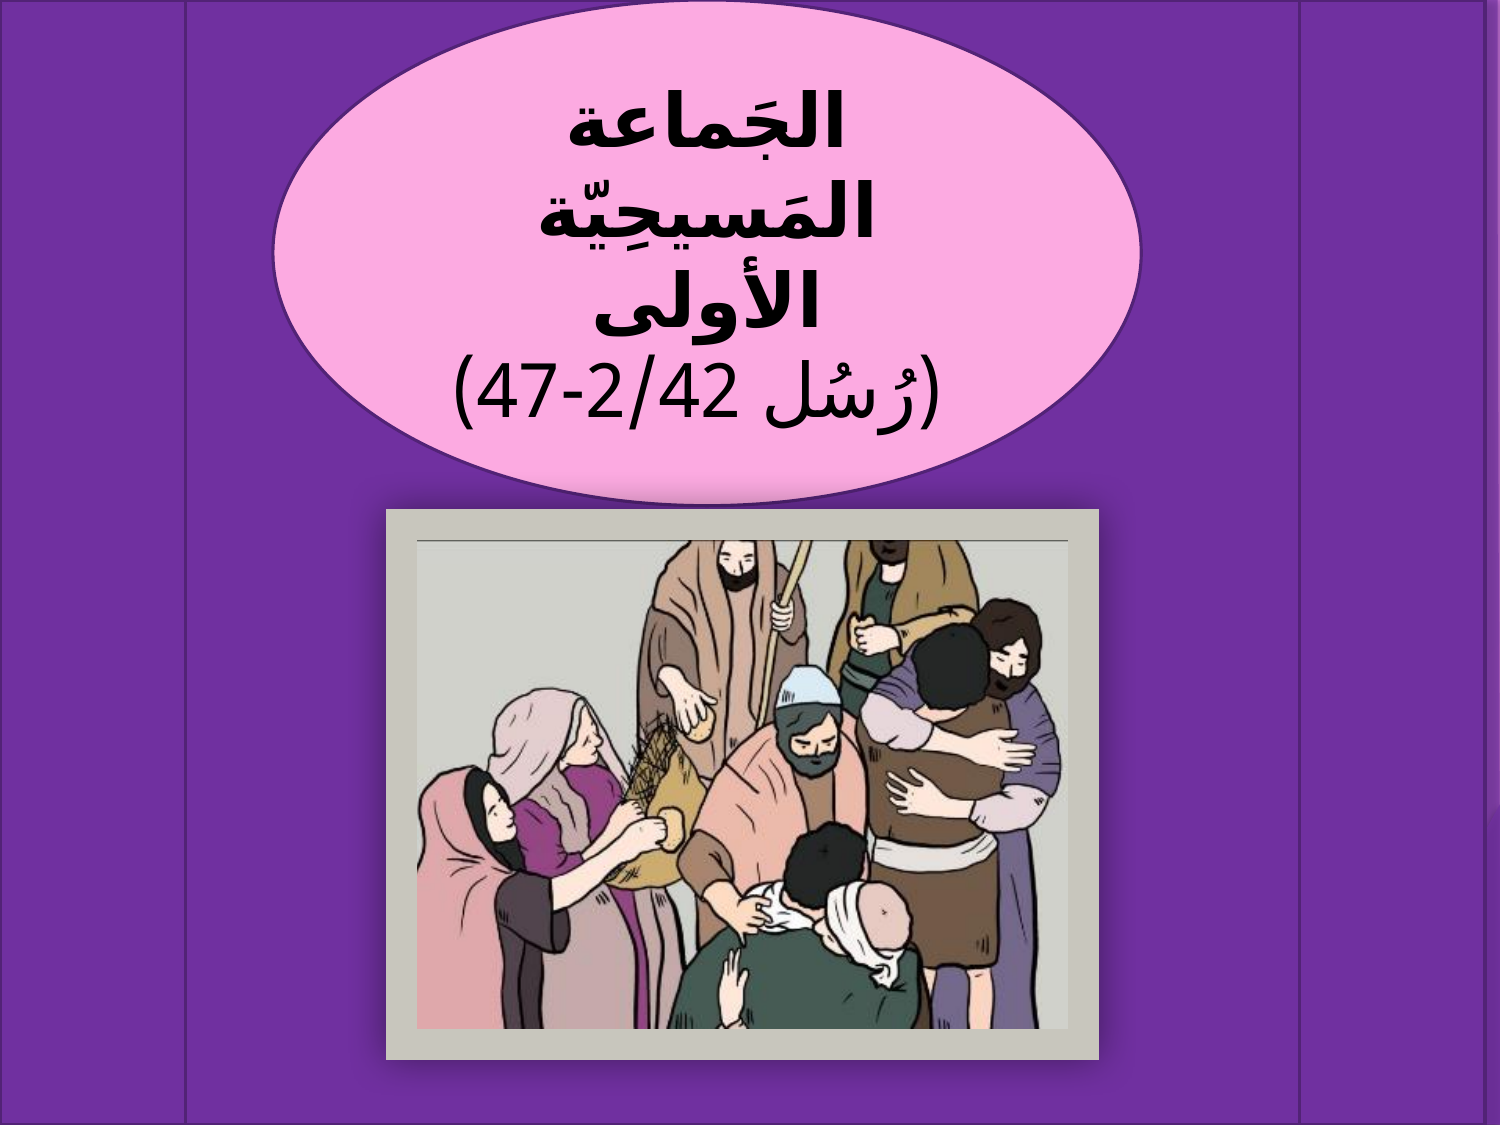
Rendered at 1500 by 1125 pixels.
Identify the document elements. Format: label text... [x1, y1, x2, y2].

picture [416, 539, 1069, 1030]
text_box الجَماعة المَسيحِيّة الأولى (رُسُل 2/42-47) [271, 0, 1143, 482]
text_box [0, 0, 1487, 1125]
